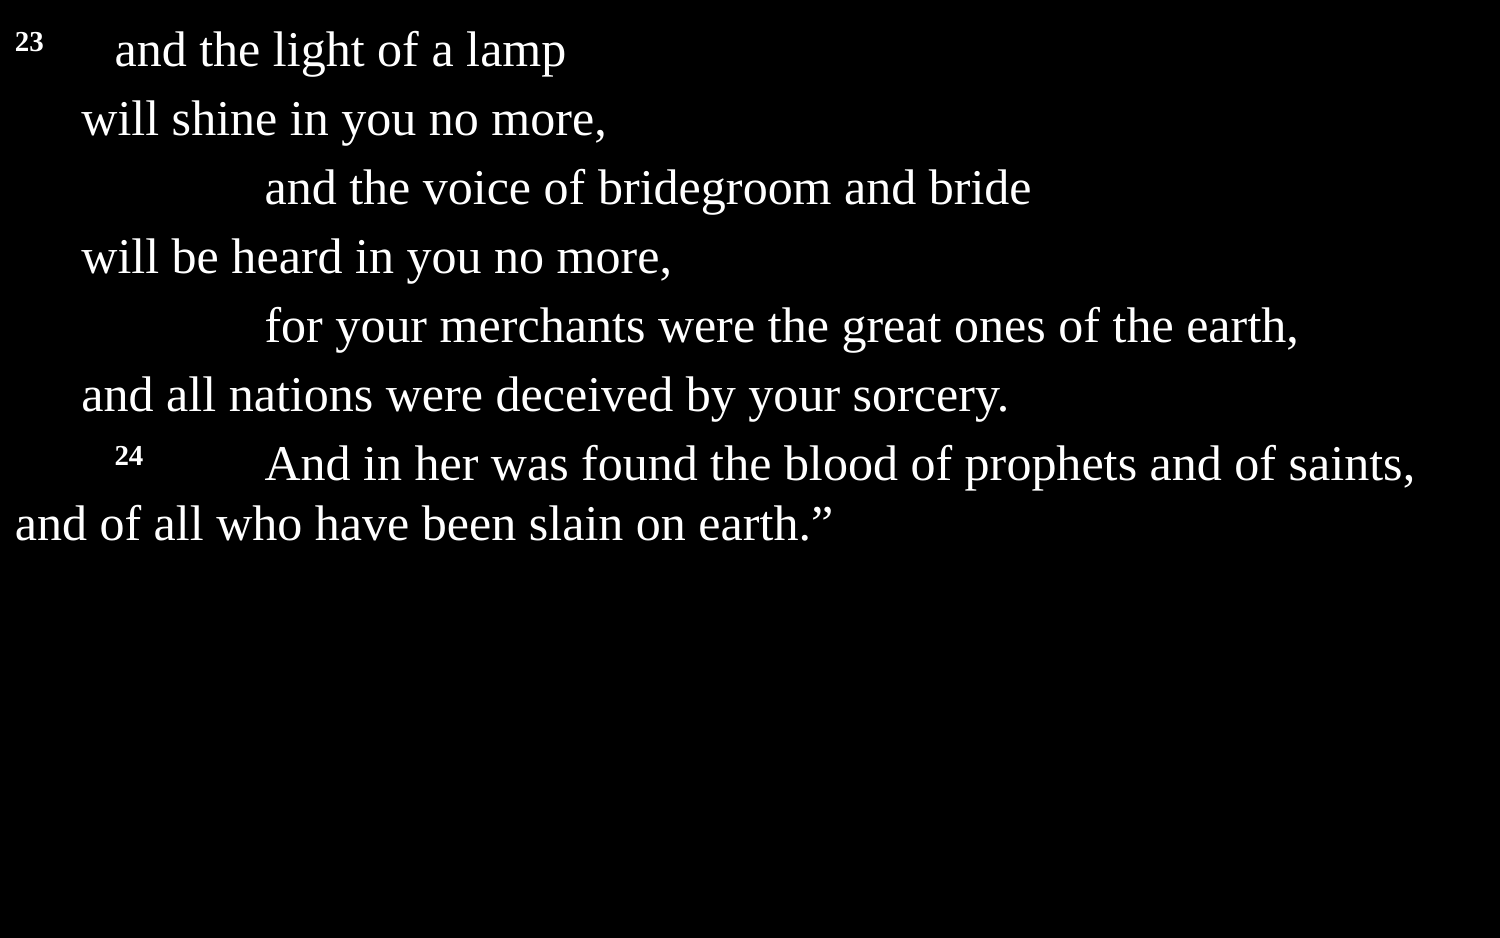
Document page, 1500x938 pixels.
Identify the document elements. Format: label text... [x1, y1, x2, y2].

text_box 23 and the light of a lamp will shine in you no more, and the voice of bridegroom and bride will be heard in you no more, for your merchants were the great ones of the earth, and all nations were deceived by your sorcery. 24 And in her was found the blood of prophets and of saints, and of all who have been slain on earth.” [0, 0, 1500, 558]
